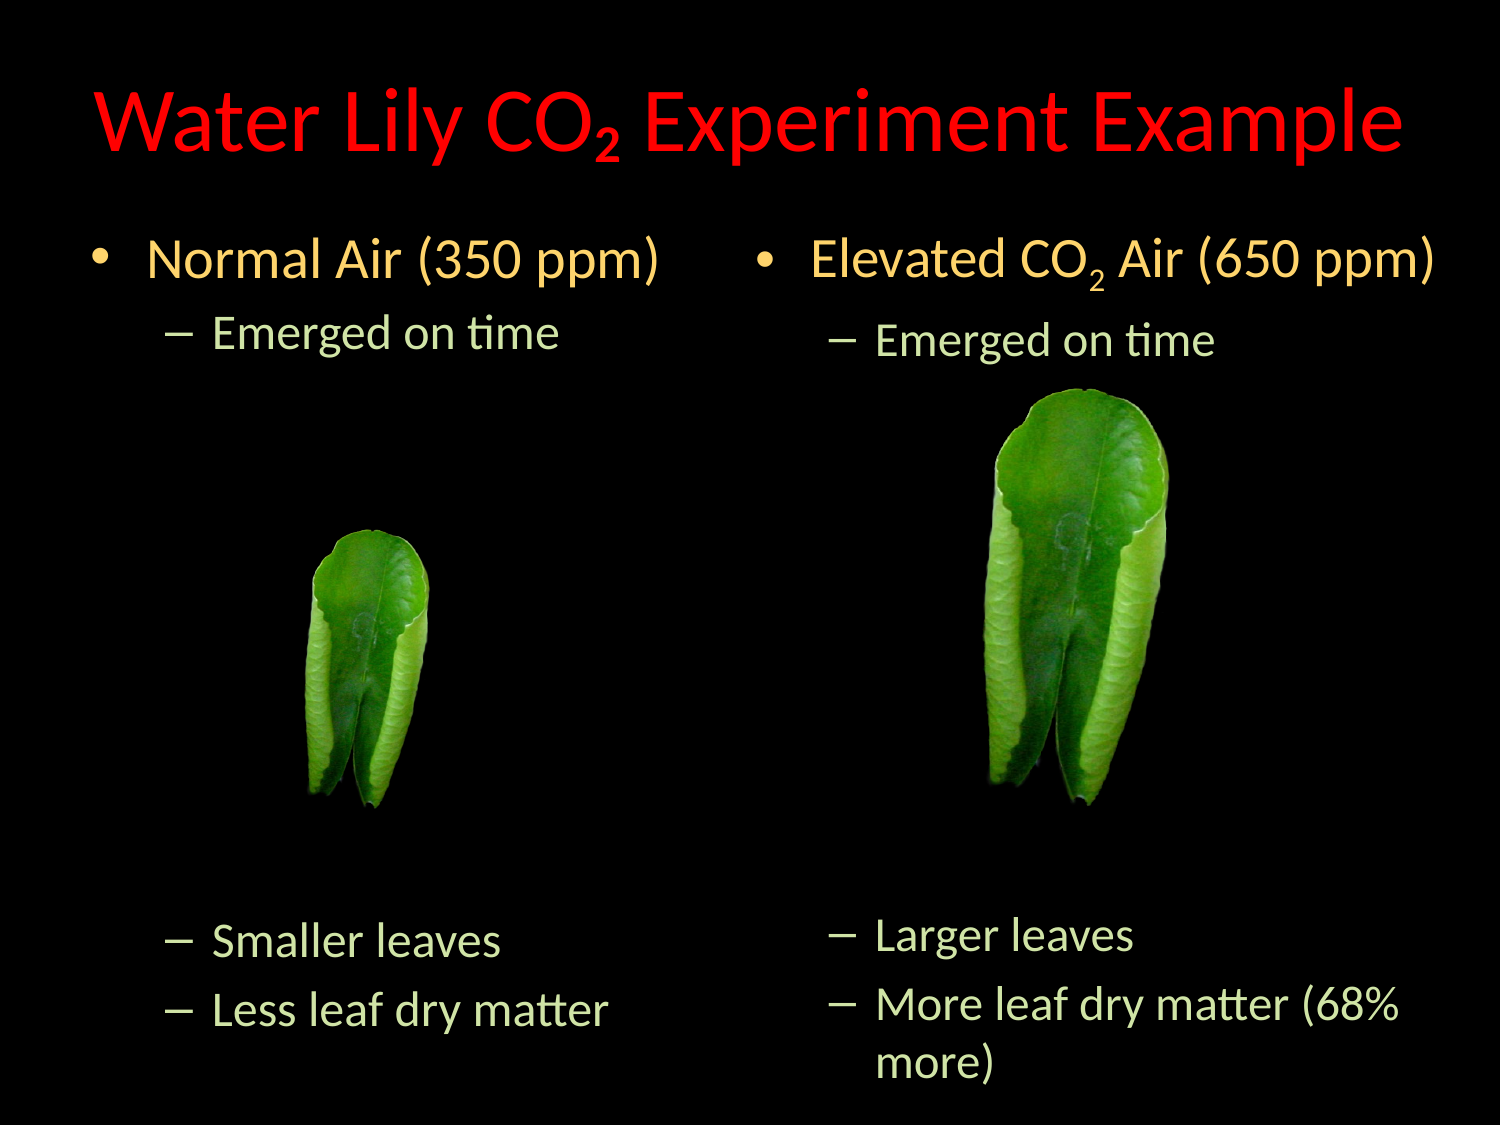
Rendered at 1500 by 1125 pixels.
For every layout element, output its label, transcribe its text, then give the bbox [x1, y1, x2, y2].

picture [288, 520, 446, 814]
list Normal Air (350 ppm) Emerged on time Smaller leaves Less leaf dry matter [75, 212, 738, 1100]
list Elevated CO2 Air (650 ppm) Emerged on time Larger leaves More leaf dry matter (68% more) [740, 212, 1495, 1100]
picture [959, 374, 1194, 814]
title Water Lily CO2 Experiment Example [37, 45, 1463, 188]
